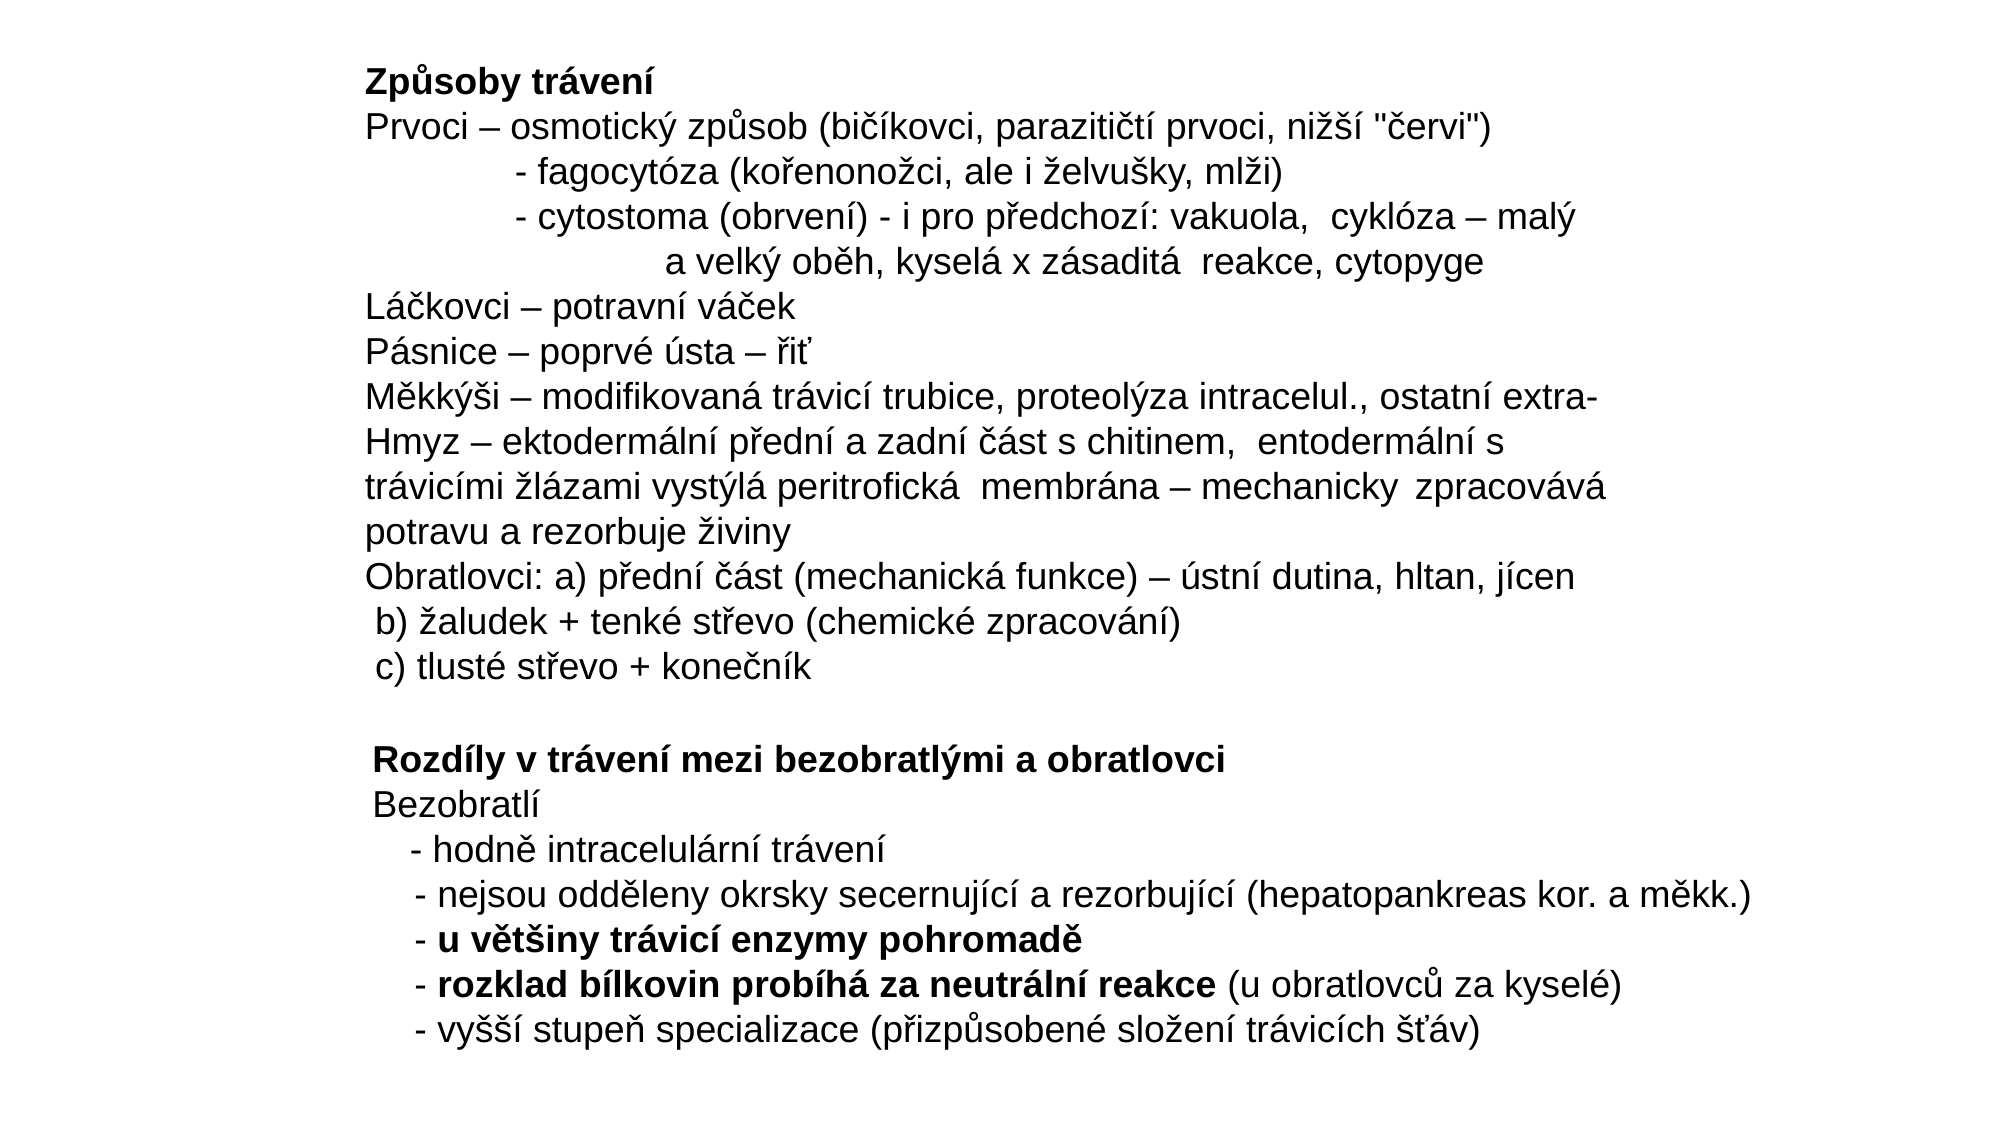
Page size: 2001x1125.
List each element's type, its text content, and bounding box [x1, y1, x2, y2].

text_box Rozdíly v trávení mezi bezobratlými a obratlovci Bezobratlí - hodně intracelulární trávení - nejsou odděleny okrsky secernující a rezorbující (hepatopankreas kor. a měkk.) - u většiny trávicí enzymy pohromadě - rozklad bílkovin probíhá za neutrální reakce (u obratlovců za kyselé) - vyšší stupeň specializace (přizpůsobené složení trávicích šťáv) [357, 722, 1768, 1051]
text_box Způsoby trávení Prvoci – osmotický způsob (bičíkovci, parazitičtí prvoci, nižší "červi") - fagocytóza (kořenonožci, ale i želvušky, mlži) - cytostoma (obrvení) - i pro předchozí: vakuola, cyklóza – malý a velký oběh, kyselá x zásaditá reakce, cytopyge Láčkovci – potravní váček Pásnice – poprvé ústa – řiť Měkkýši – modifikovaná trávicí trubice, proteolýza intracelul., ostatní extra- Hmyz – ektodermální přední a zadní část s chitinem, entodermální s trávicími žlázami vystýlá peritrofická membrána – mechanicky zpracovává potravu a rezorbuje živiny Obratlovci: a) přední část (mechanická funkce) – ústní dutina, hltan, jícen b) žaludek + tenké střevo (chemické zpracování) c) tlusté střevo + konečník [349, 49, 1700, 695]
